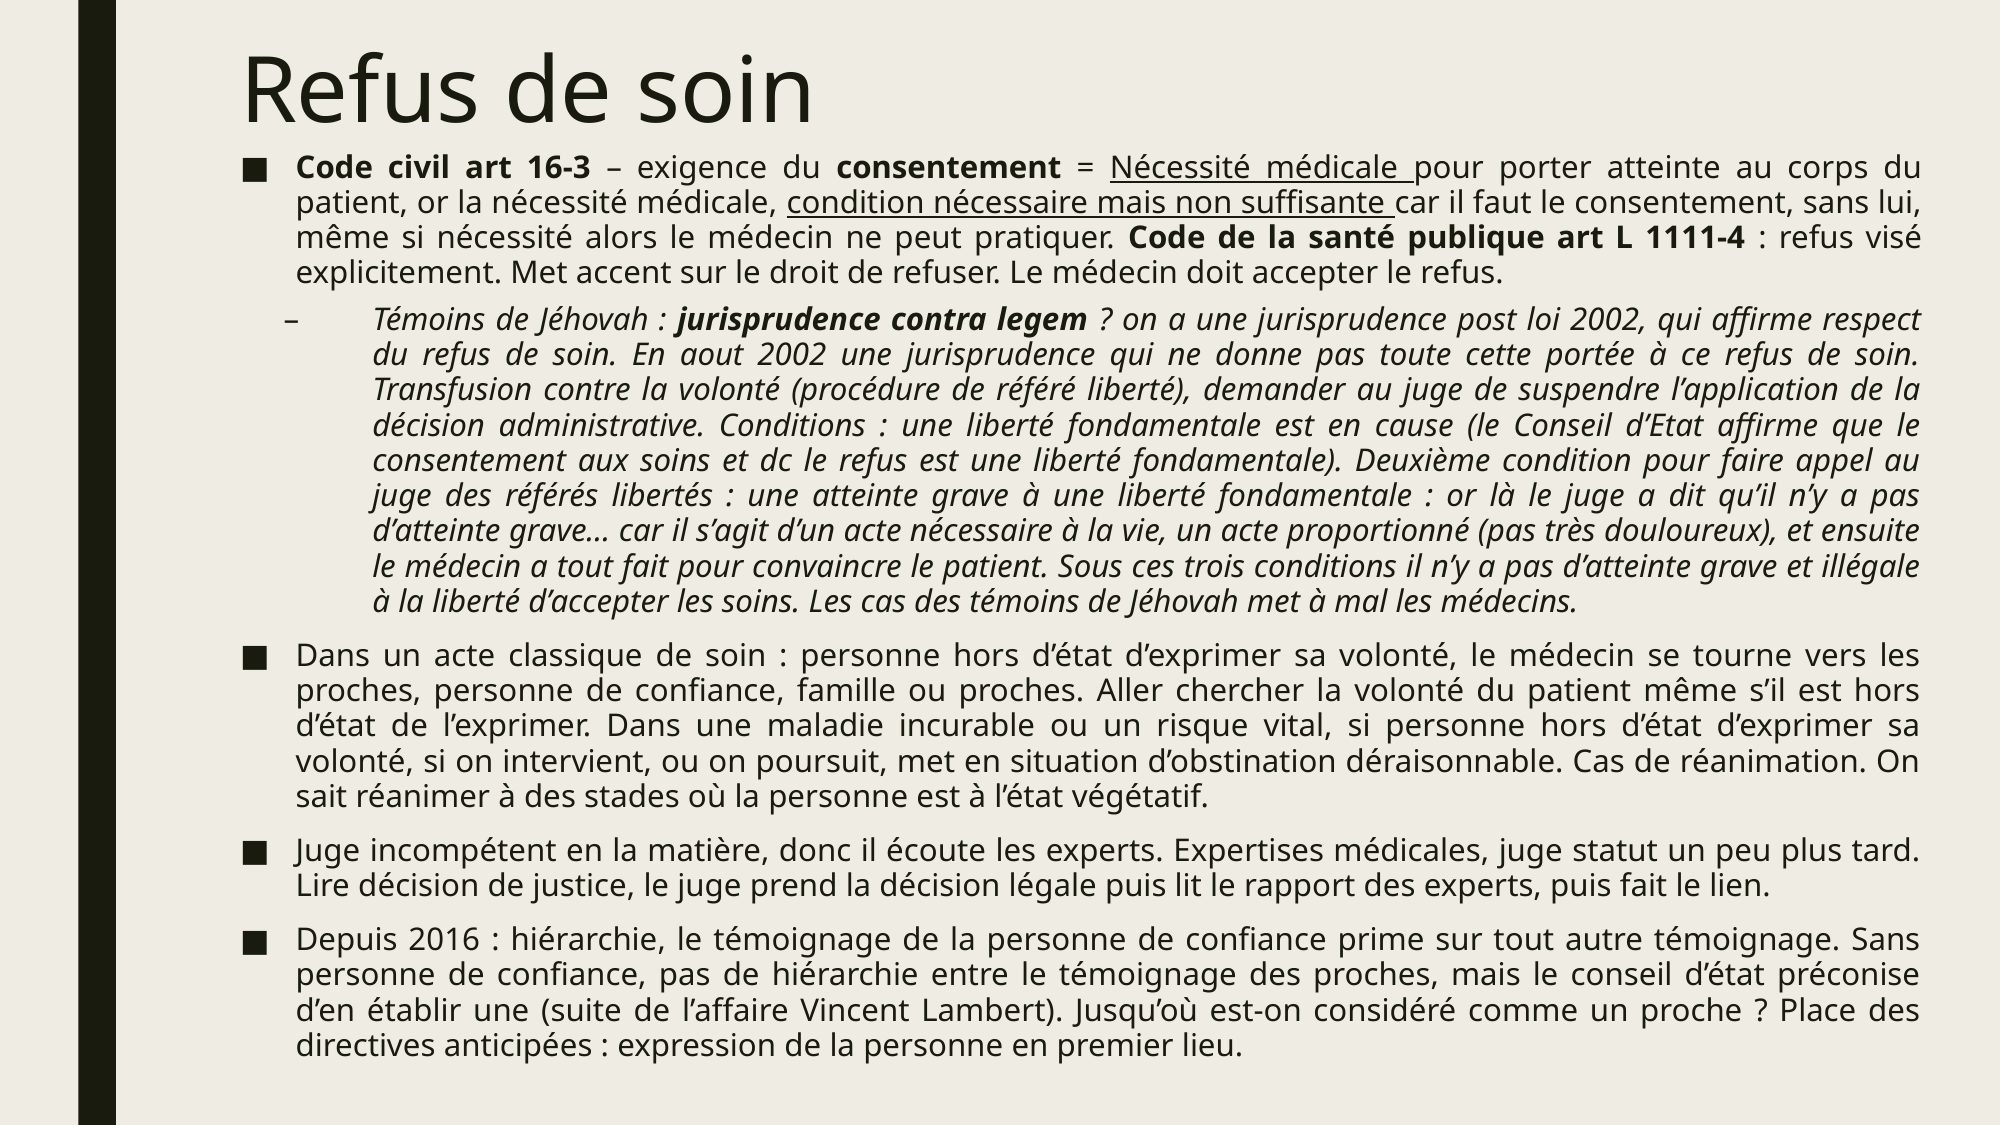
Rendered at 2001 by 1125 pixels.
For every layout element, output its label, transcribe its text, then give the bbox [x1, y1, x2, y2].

list Code civil art 16-3 – exigence du consentement = Nécessité médicale pour porter atteinte au corps du patient, or la nécessité médicale, condition nécessaire mais non suffisante car il faut le consentement, sans lui, même si nécessité alors le médecin ne peut pratiquer. Code de la santé publique art L 1111-4 : refus visé explicitement. Met accent sur le droit de refuser. Le médecin doit accepter le refus. Témoins de Jéhovah : jurisprudence contra legem ? on a une jurisprudence post loi 2002, qui affirme respect du refus de soin. En aout 2002 une jurisprudence qui ne donne pas toute cette portée à ce refus de soin. Transfusion contre la volonté (procédure de référé liberté), demander au juge de suspendre l’application de la décision administrative. Conditions : une liberté fondamentale est en cause (le Conseil d’Etat affirme que le consentement aux soins et dc le refus est une liberté fondamentale). Deuxième condition pour faire appel au juge des référés libertés : une atteinte grave à une liberté fondamentale : or là le juge a dit qu’il n’y a pas d’atteinte grave… car il s’agit d’un acte nécessaire à la vie, un acte proportionné (pas très douloureux), et ensuite le médecin a tout fait pour convaincre le patient. Sous ces trois conditions il n’y a pas d’atteinte grave et illégale à la liberté d’accepter les soins. Les cas des témoins de Jéhovah met à mal les médecins. Dans un acte classique de soin : personne hors d’état d’exprimer sa volonté, le médecin se tourne vers les proches, personne de confiance, famille ou proches. Aller chercher la volonté du patient même s’il est hors d’état de l’exprimer. Dans une maladie incurable ou un risque vital, si personne hors d’état d’exprimer sa volonté, si on intervient, ou on poursuit, met en situation d’obstination déraisonnable. Cas de réanimation. On sait réanimer à des stades où la personne est à l’état végétatif. Juge incompétent en la matière, donc il écoute les experts. Expertises médicales, juge statut un peu plus tard. Lire décision de justice, le juge prend la décision légale puis lit le rapport des experts, puis fait le lien. Depuis 2016 : hiérarchie, le témoignage de la personne de confiance prime sur tout autre témoignage. Sans personne de confiance, pas de hiérarchie entre le témoignage des proches, mais le conseil d’état préconise d’en établir une (suite de l’affaire Vincent Lambert). Jusqu’où est-on considéré comme un proche ? Place des directives anticipées : expression de la personne en premier lieu. [225, 142, 1938, 1087]
title Refus de soin [225, 36, 1800, 142]
